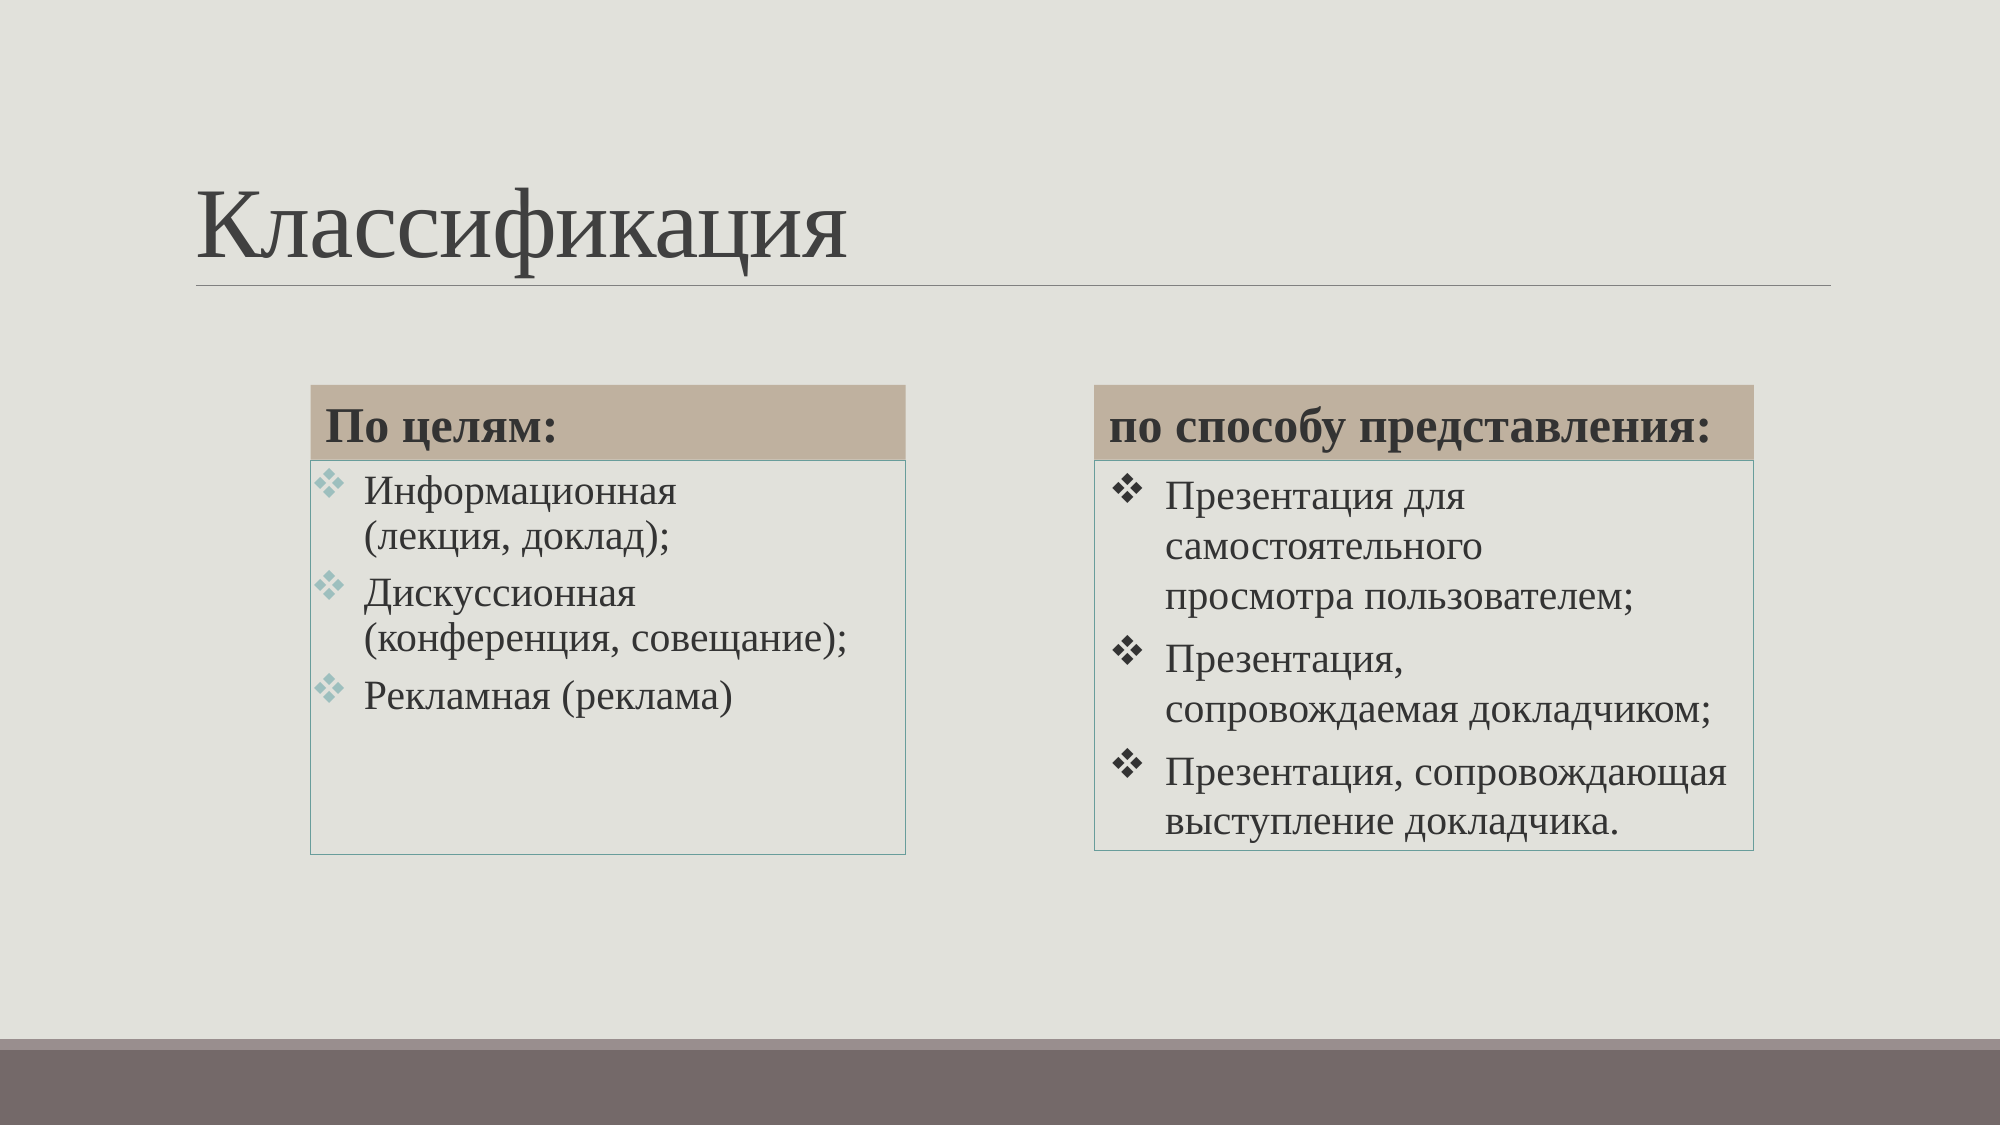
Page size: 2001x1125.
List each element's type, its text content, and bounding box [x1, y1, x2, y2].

text_box По целям: [310, 384, 906, 460]
text_box по способу представления: [1094, 384, 1754, 460]
list Информационная (лекция, доклад); Дискуссионная (конференция, совещание); Рекламная (реклама) [310, 460, 906, 855]
text_box Презентация для самостоятельного просмотра пользователем; Презентация, сопровождаемая докладчиком; Презентация, сопровождающая выступление докладчика. [1094, 460, 1754, 851]
title Классификация [180, 47, 1830, 285]
